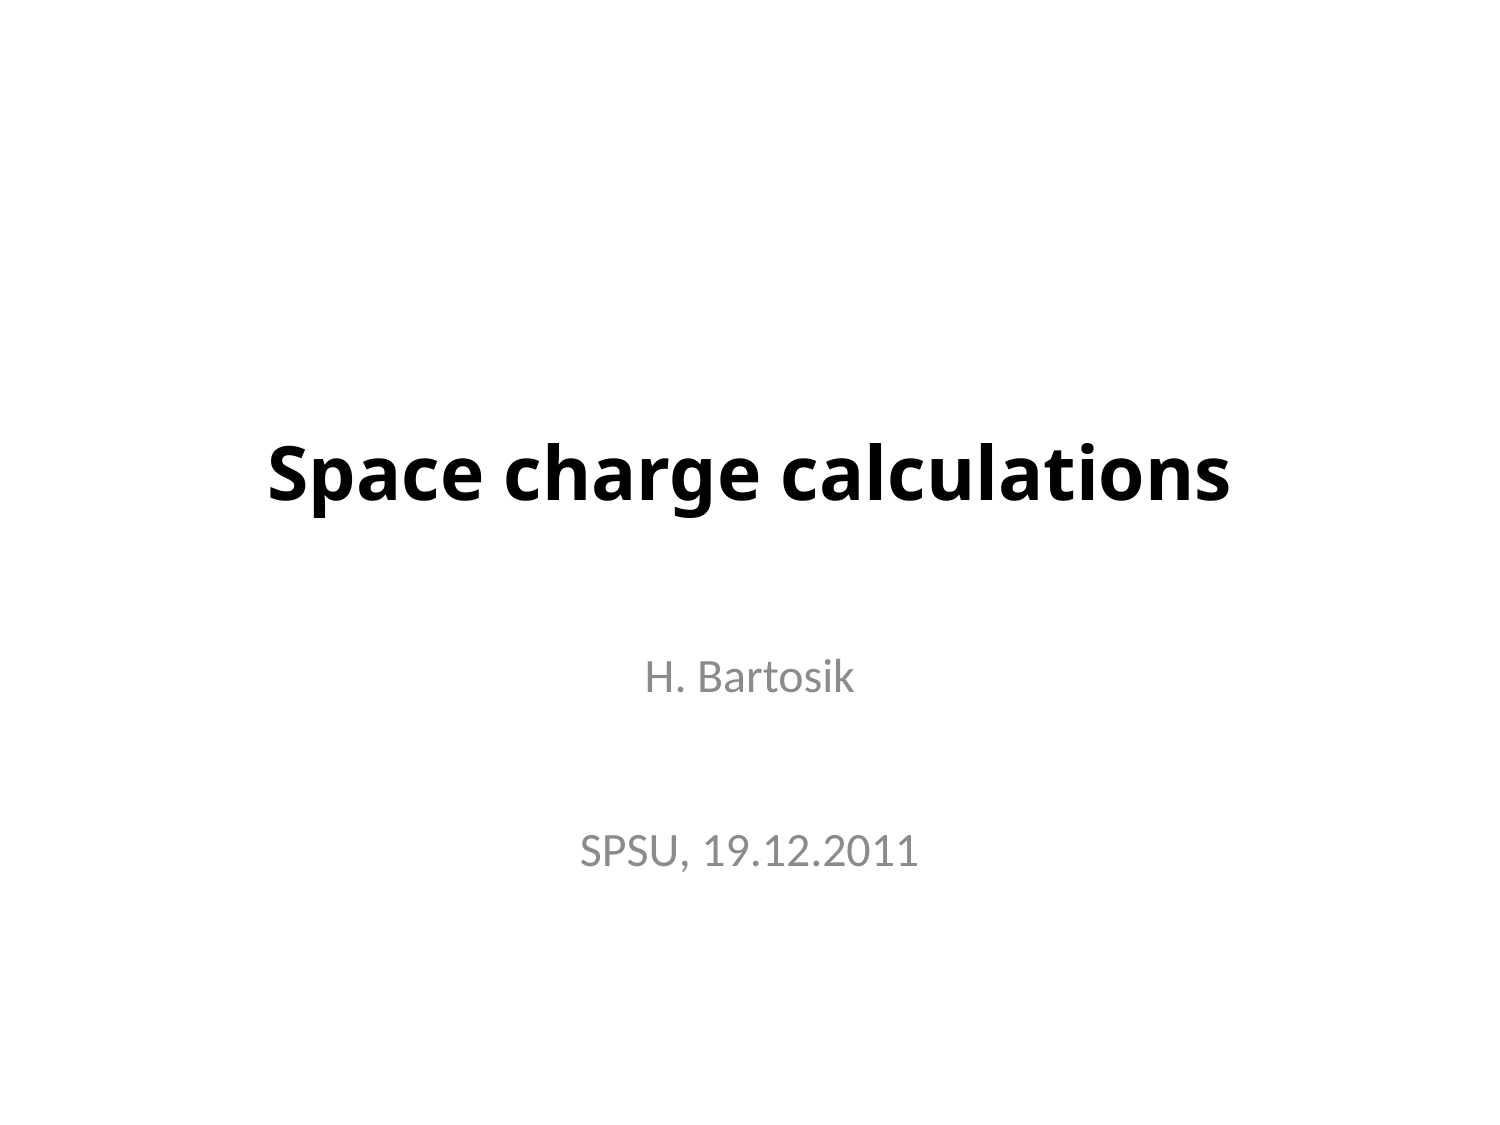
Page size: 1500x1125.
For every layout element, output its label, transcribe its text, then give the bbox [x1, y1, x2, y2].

title Space charge calculations [112, 349, 1388, 591]
subtitle H. Bartosik SPSU, 19.12.2011 [225, 637, 1275, 925]
